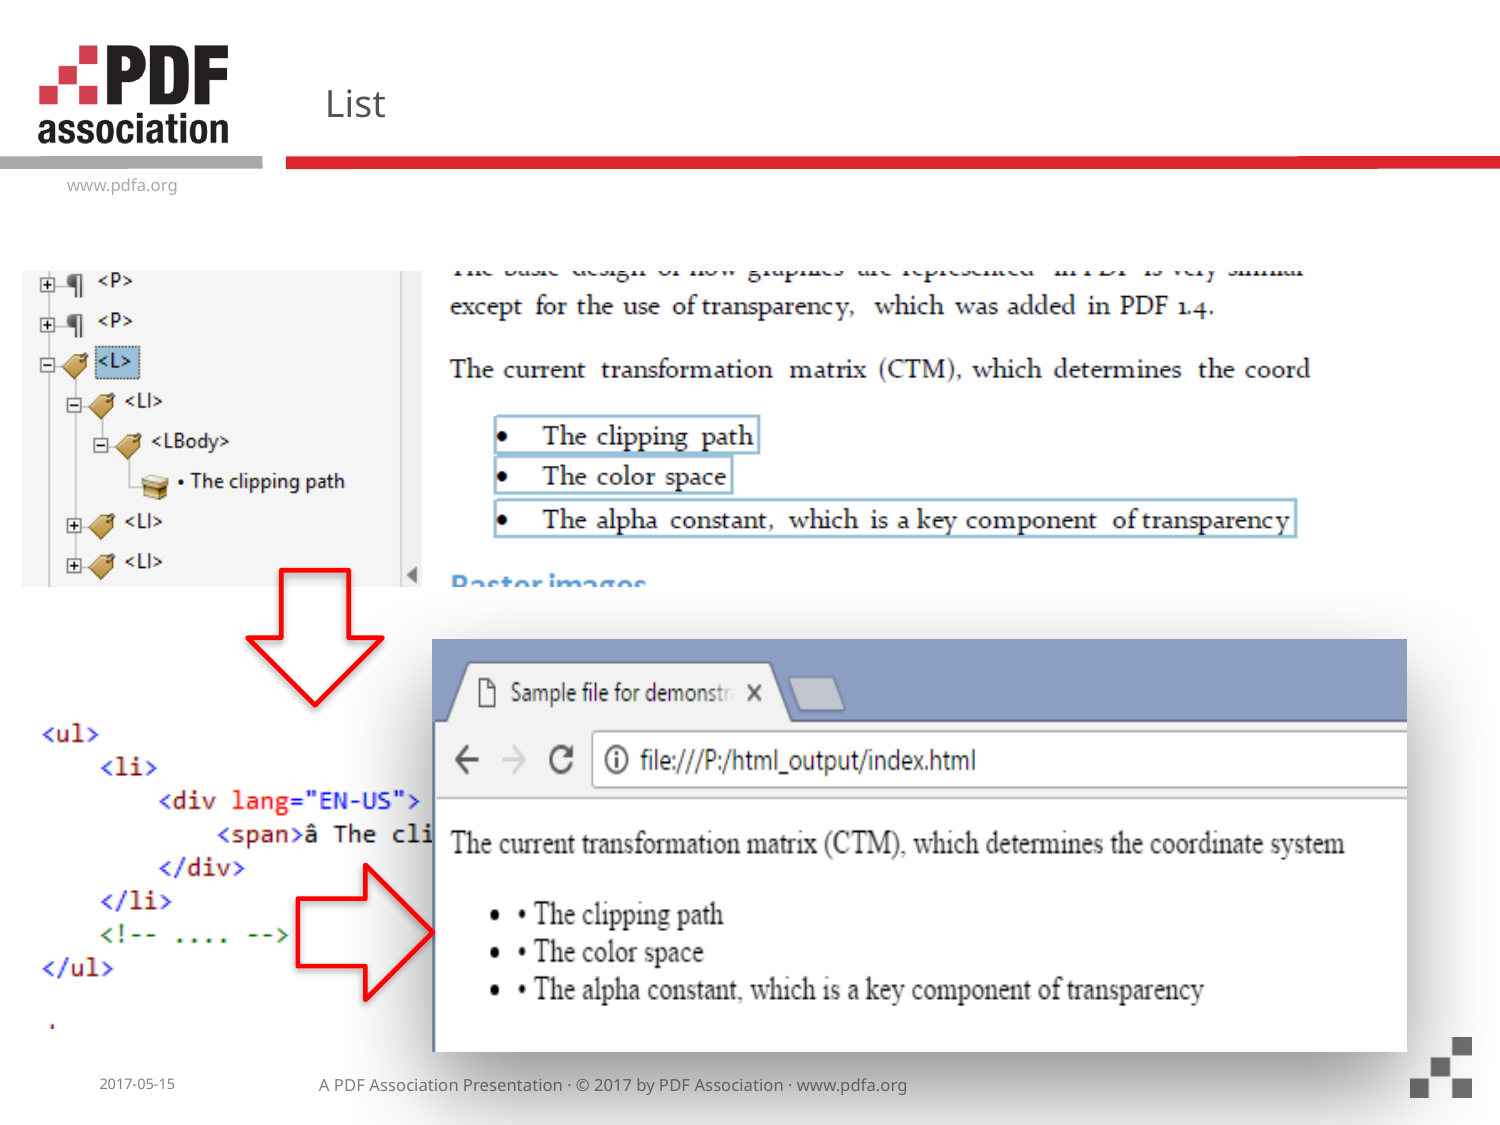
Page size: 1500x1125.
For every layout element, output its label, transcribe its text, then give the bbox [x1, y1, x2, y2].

picture [1410, 1037, 1472, 1098]
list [22, 249, 1311, 609]
picture [27, 639, 1407, 1053]
title List [312, 0, 1475, 138]
text_box [246, 618, 384, 703]
picture [33, 37, 230, 146]
